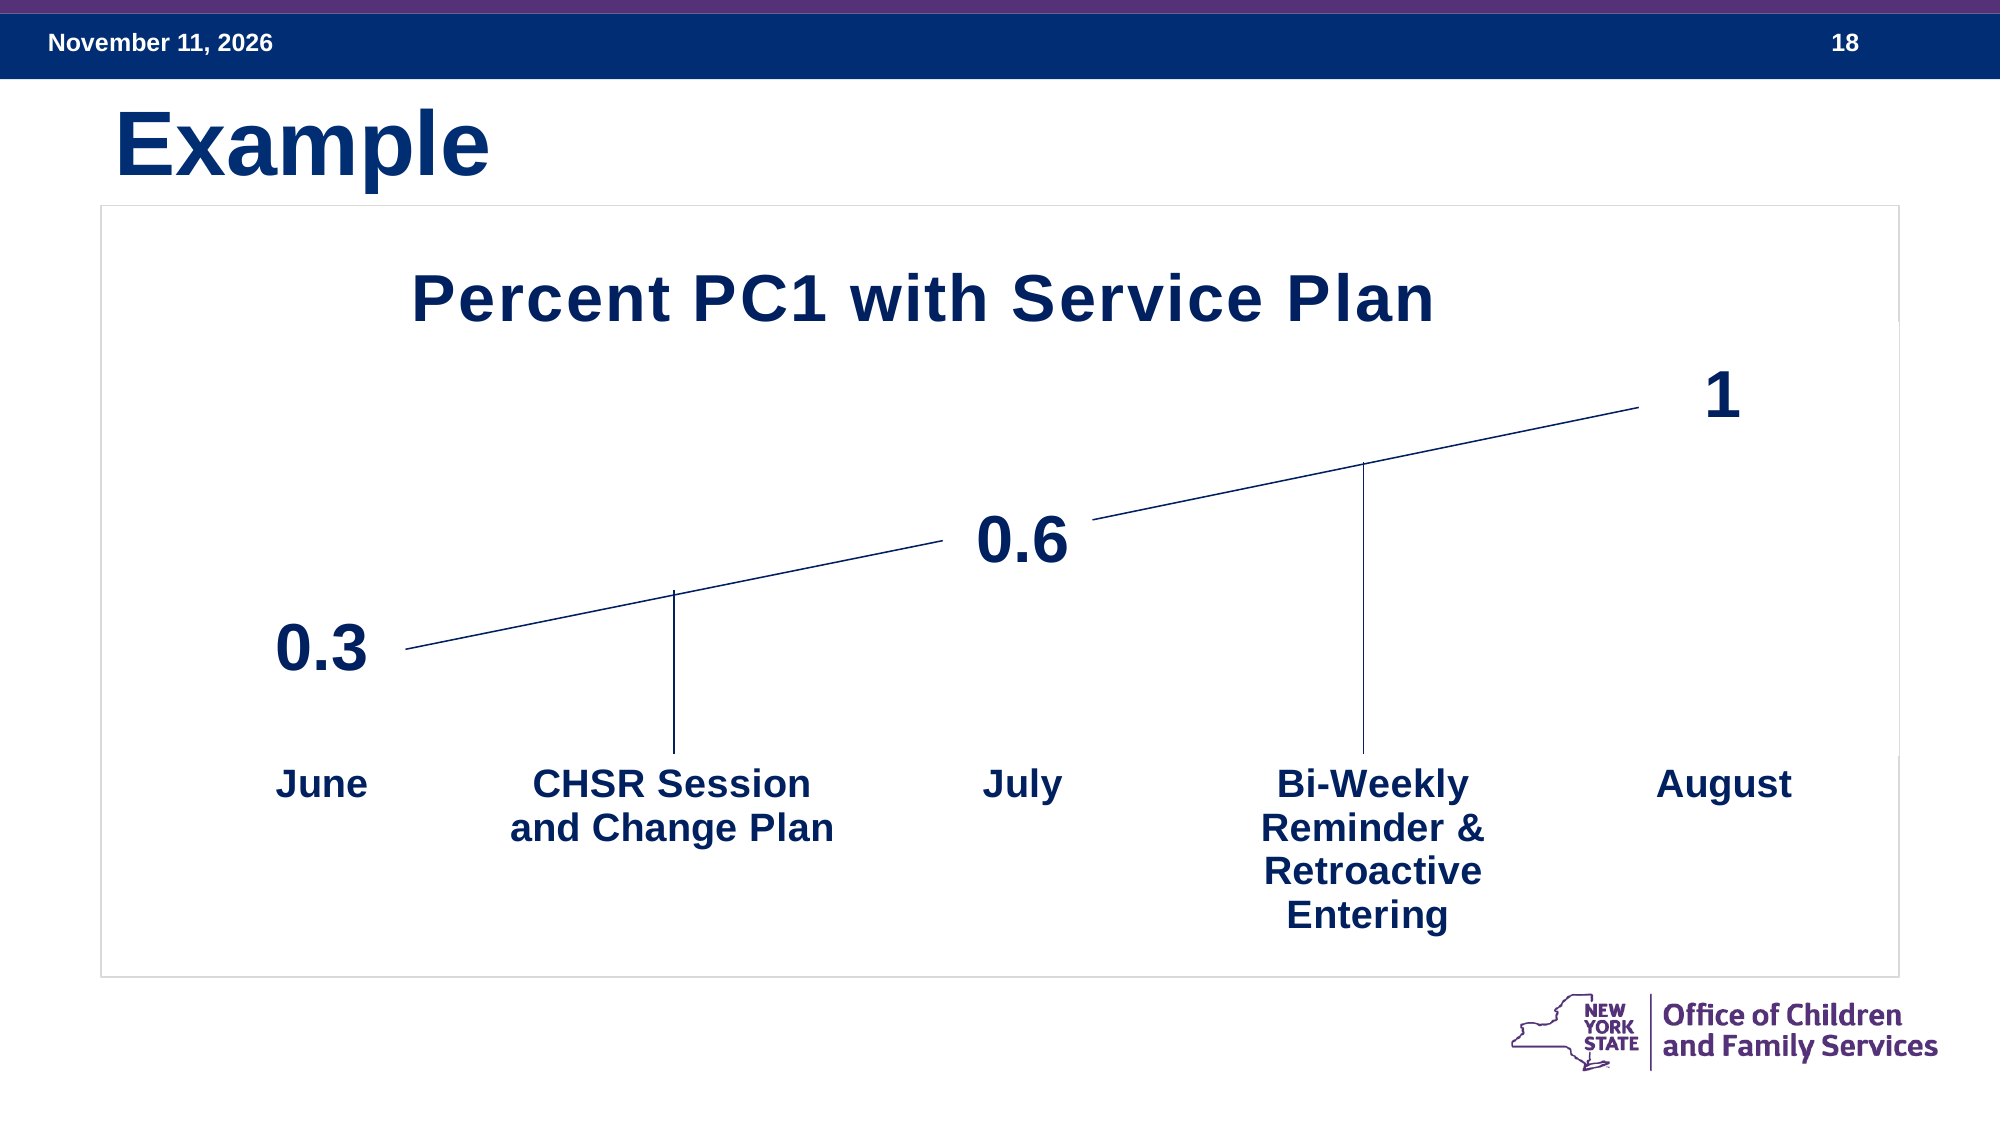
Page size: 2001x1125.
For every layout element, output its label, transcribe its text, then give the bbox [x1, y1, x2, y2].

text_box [1092, 407, 1639, 521]
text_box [405, 540, 944, 650]
picture [1497, 979, 1950, 1084]
chart [99, 204, 1901, 979]
text_box Example [99, 76, 1900, 204]
